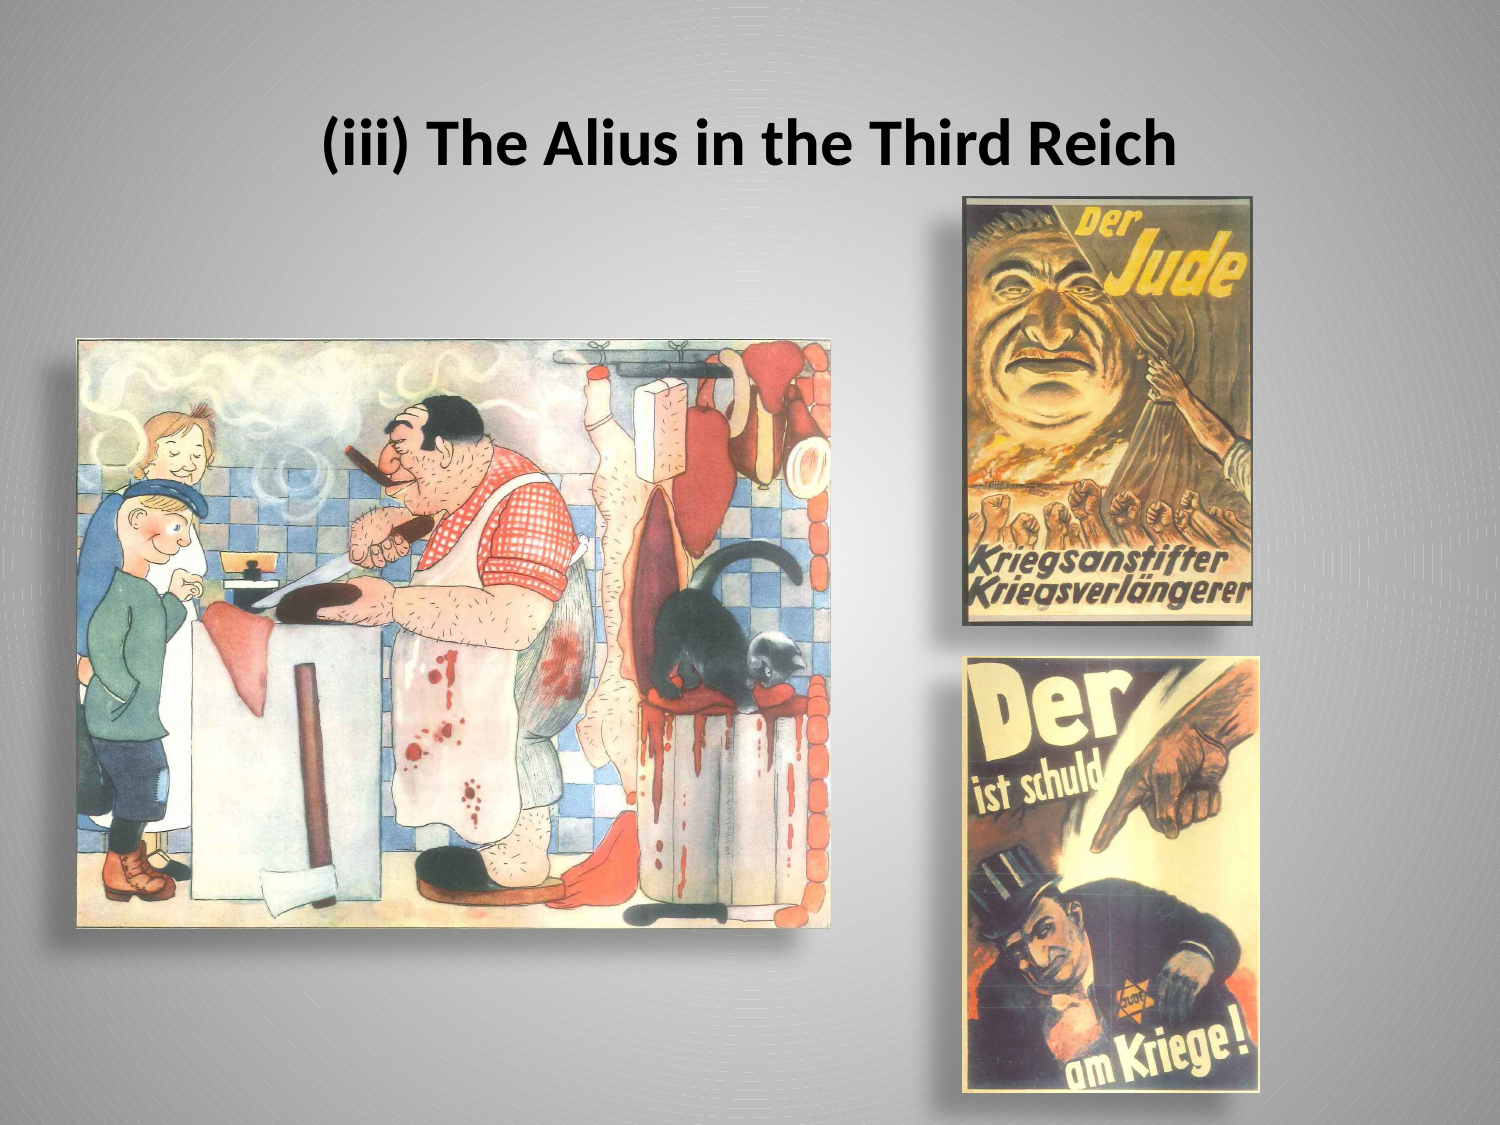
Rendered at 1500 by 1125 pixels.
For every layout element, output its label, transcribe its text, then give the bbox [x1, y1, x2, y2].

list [962, 196, 1253, 627]
title (iii) The Alius in the Third Reich [75, 45, 1425, 233]
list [962, 656, 1260, 1093]
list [76, 337, 831, 929]
